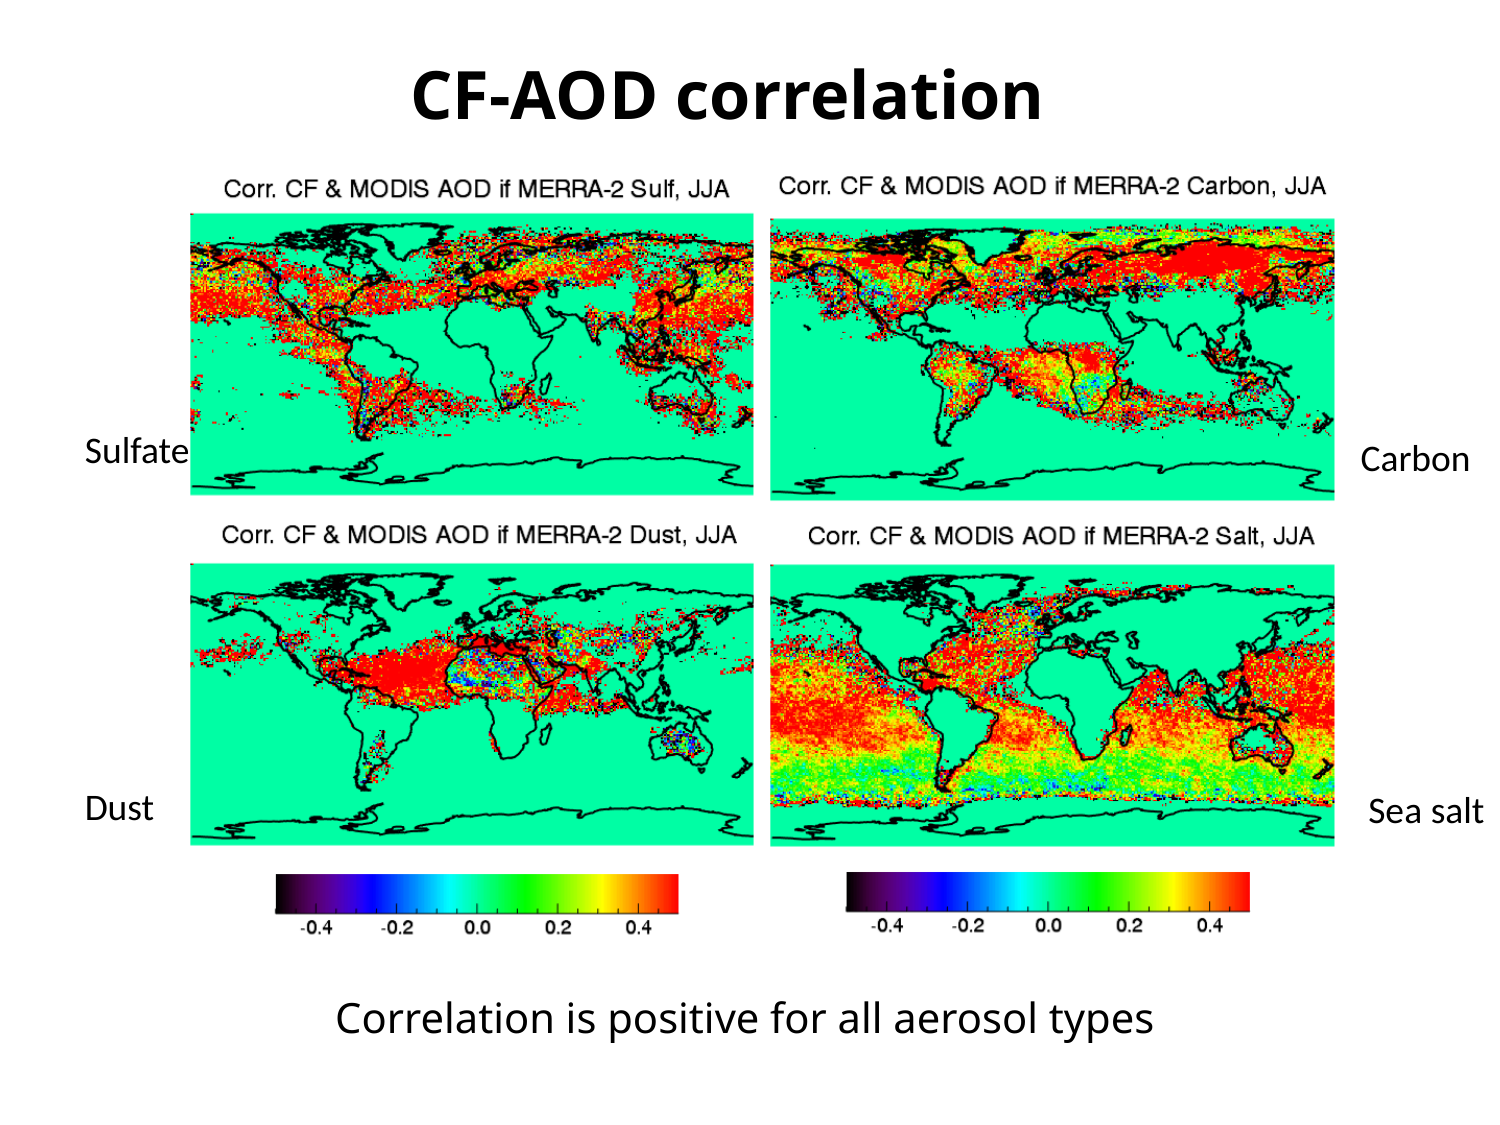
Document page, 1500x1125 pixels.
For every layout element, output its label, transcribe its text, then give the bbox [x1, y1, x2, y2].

text_box Sulfate [70, 419, 176, 479]
text_box Dust [70, 775, 170, 836]
text_box Carbon [1350, 426, 1486, 487]
text_box Correlation is positive for all aerosol types [68, 984, 1422, 1050]
picture [181, 167, 1346, 943]
text_box CF-AOD correlation [0, 45, 1456, 140]
text_box Sea salt [1353, 778, 1500, 839]
